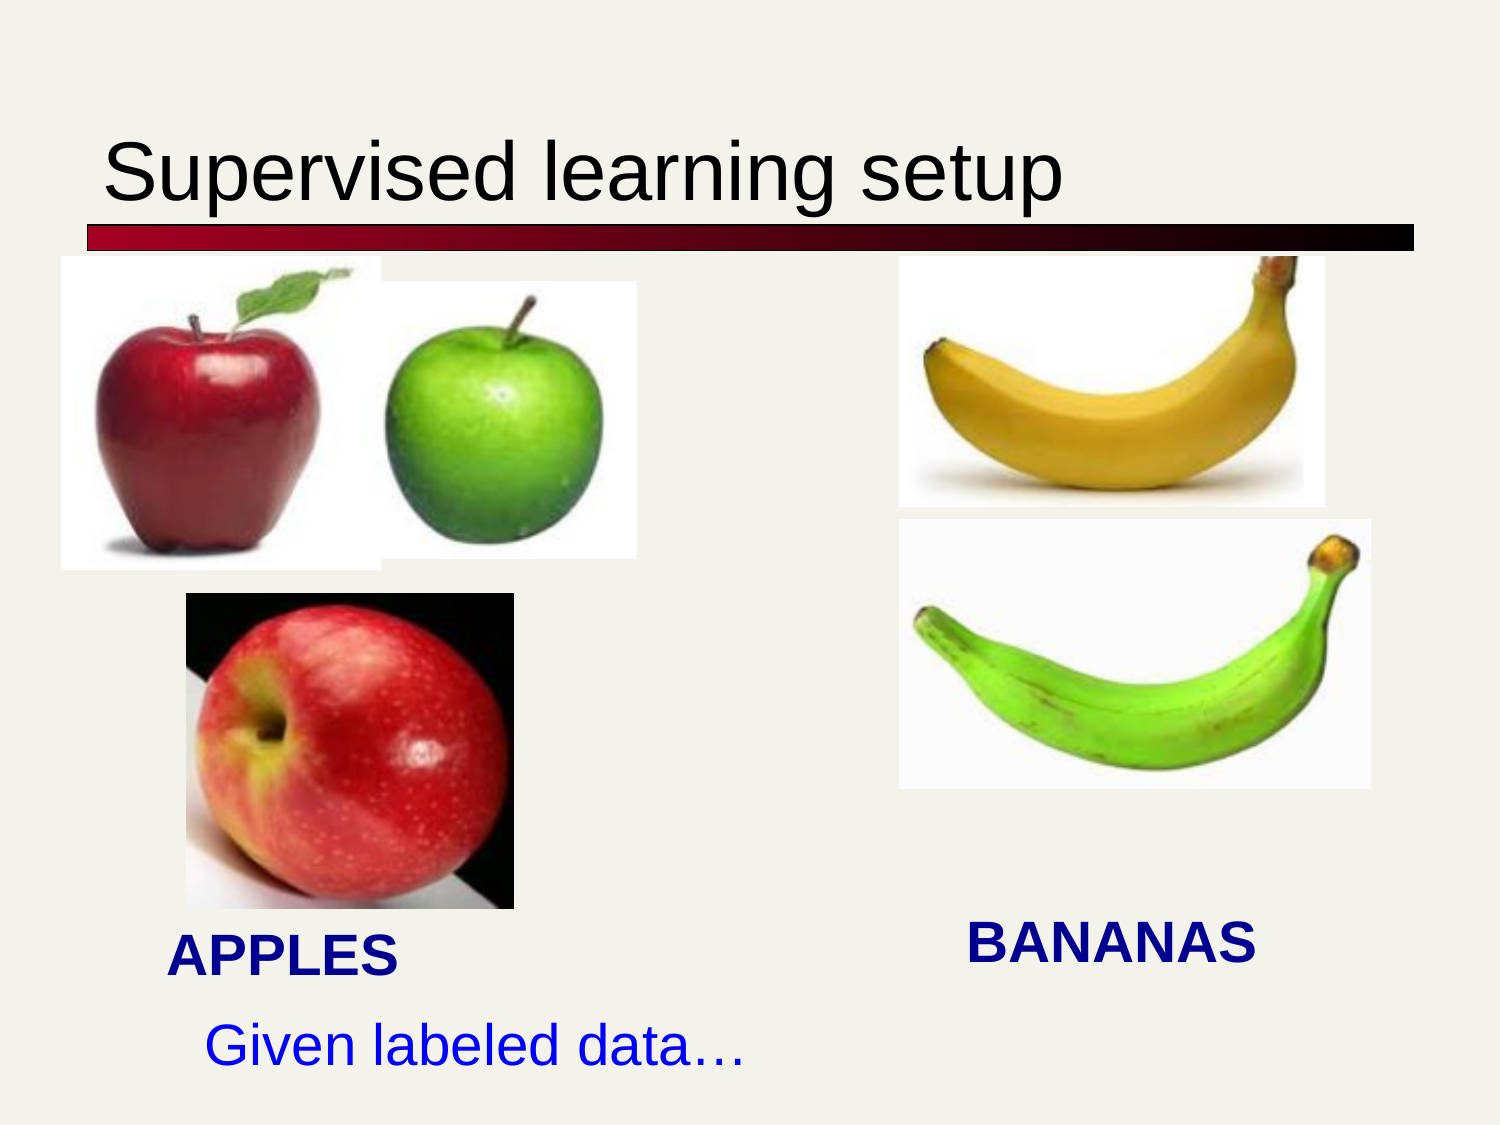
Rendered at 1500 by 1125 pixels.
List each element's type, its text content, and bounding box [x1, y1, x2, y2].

title Supervised learning setup [87, 62, 1413, 226]
picture [186, 593, 515, 909]
text_box APPLES [152, 909, 578, 995]
picture [61, 256, 638, 570]
text_box Given labeled data… [189, 999, 1378, 1085]
text_box BANANAS [952, 896, 1378, 982]
picture [899, 519, 1371, 789]
picture [899, 256, 1325, 508]
